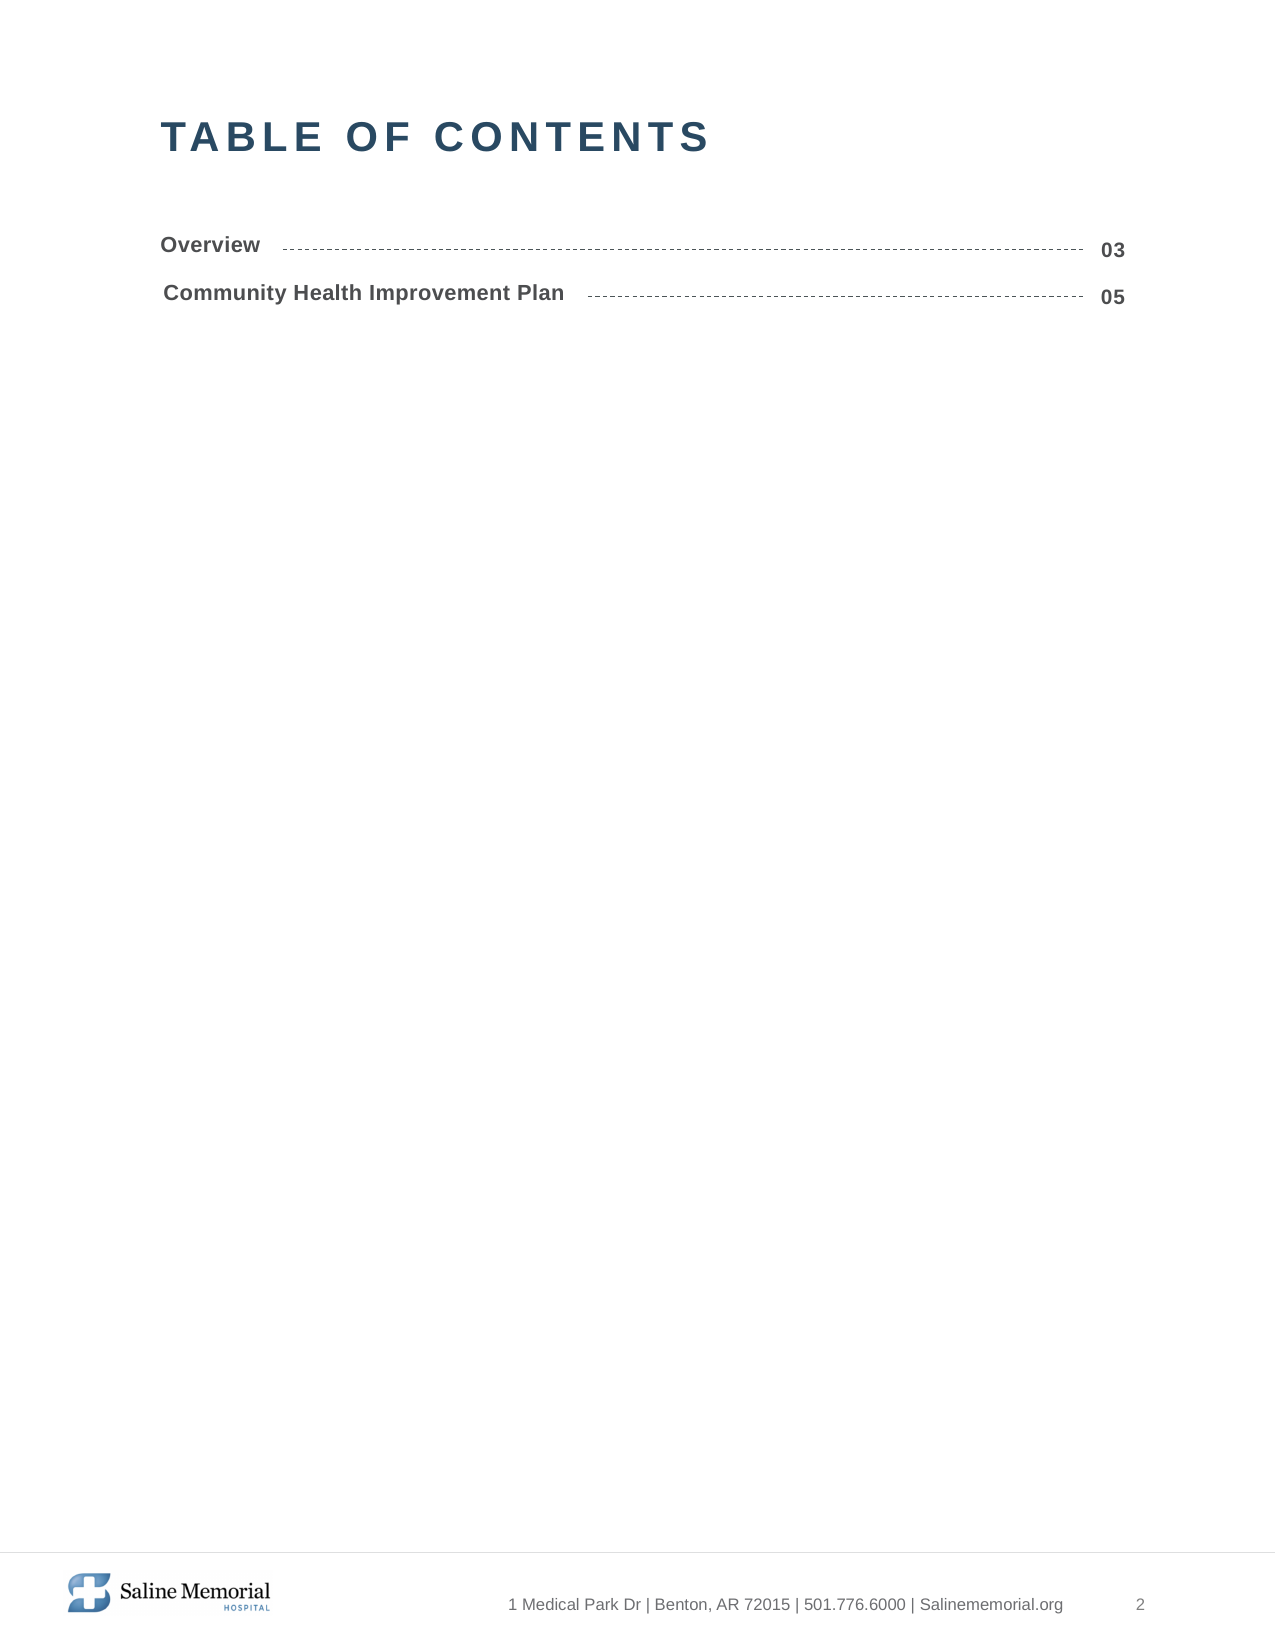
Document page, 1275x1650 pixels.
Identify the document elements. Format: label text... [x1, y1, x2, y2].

text_box Overview [158, 228, 298, 284]
text_box TABLE OF CONTENTS [158, 108, 1004, 161]
picture [63, 1570, 273, 1616]
text_box Community Health Improvement Plan [161, 276, 638, 305]
text_box 03 [1099, 234, 1130, 262]
text_box 05 [1084, 276, 1140, 317]
